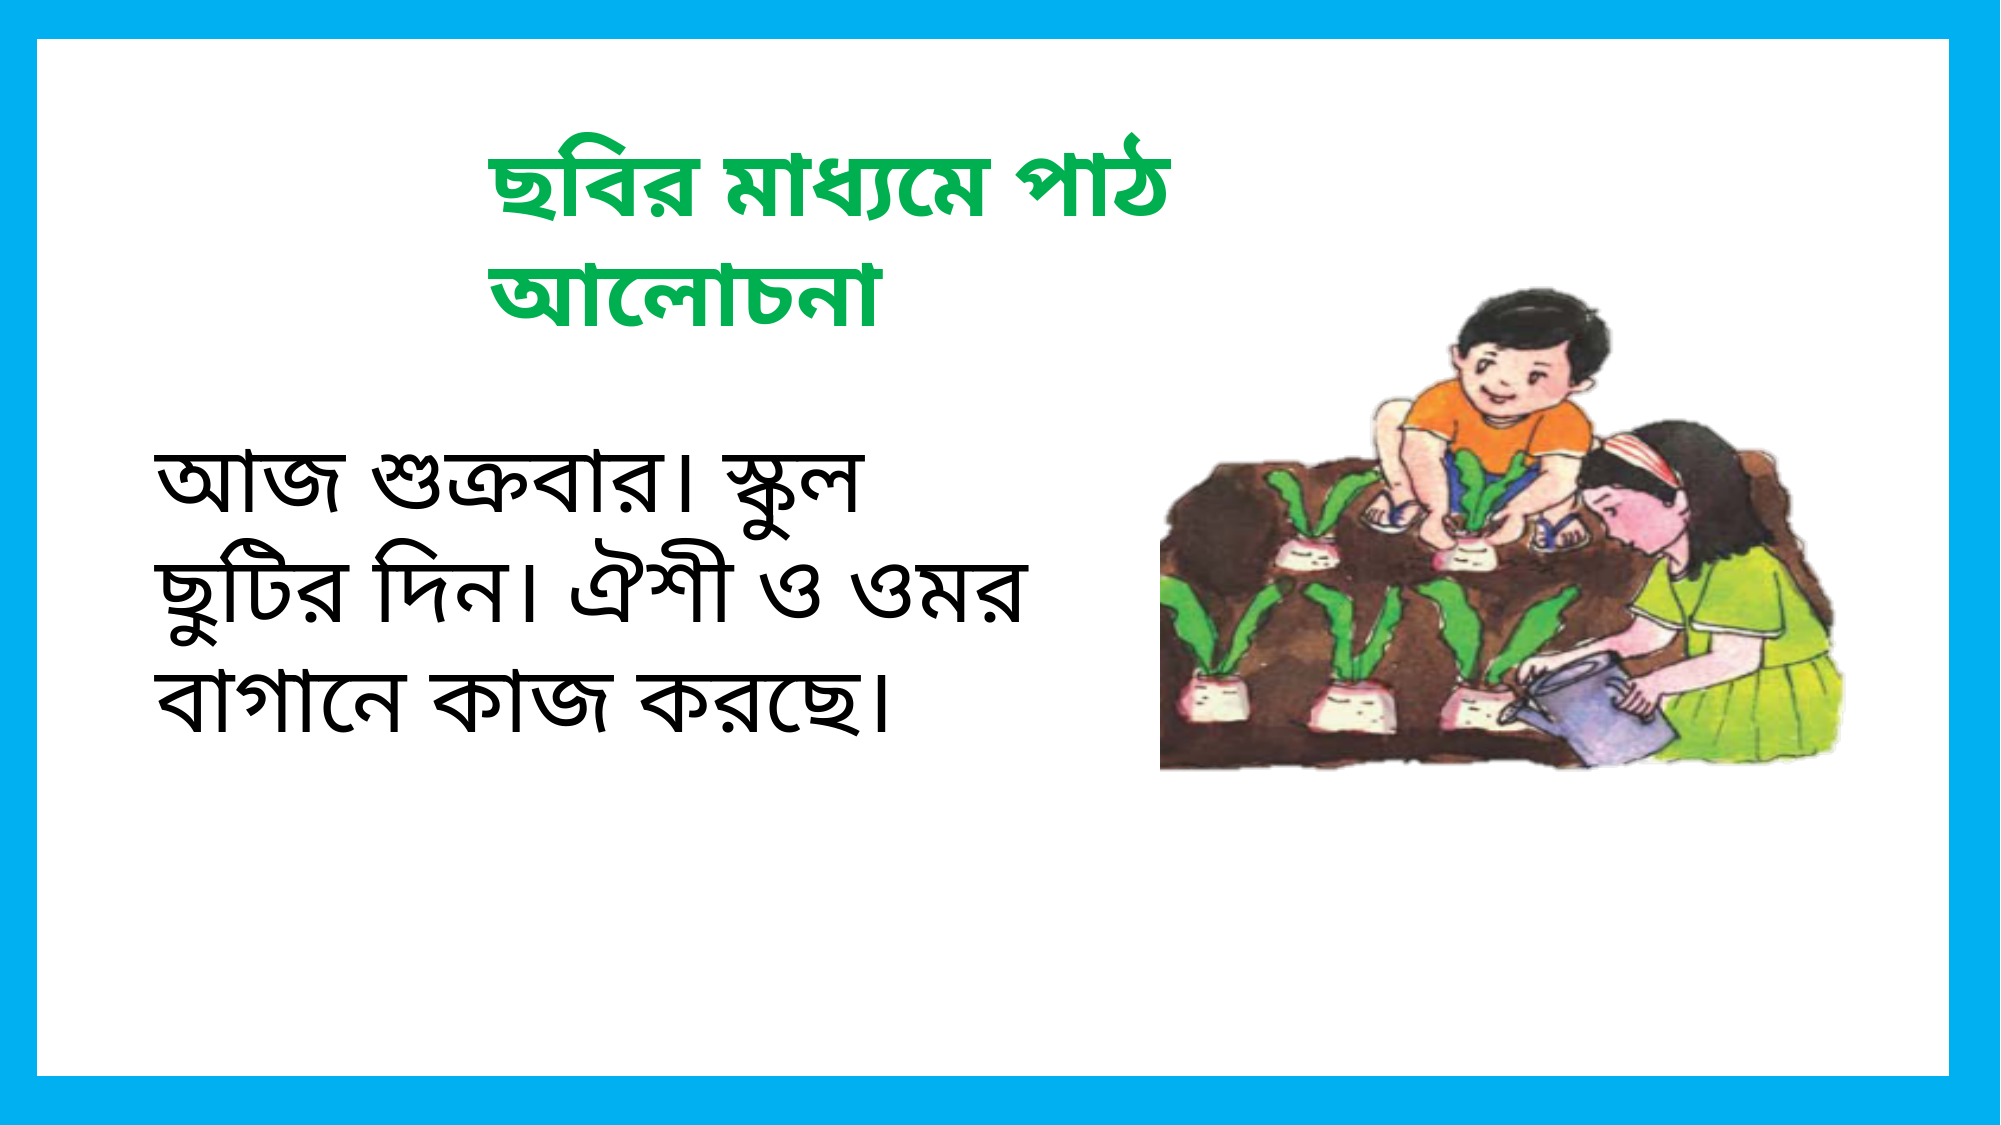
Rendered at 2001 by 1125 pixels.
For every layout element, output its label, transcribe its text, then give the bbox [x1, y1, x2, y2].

text_box [0, 0, 1994, 1121]
text_box ছবির মাধ্যমে পাঠ আলোচনা [474, 117, 1403, 353]
picture [1160, 274, 1860, 820]
text_box আজ শুক্রবার। স্কুল ছুটির দিন। ঐশী ও ওমর বাগানে কাজ করছে। [140, 413, 1069, 759]
